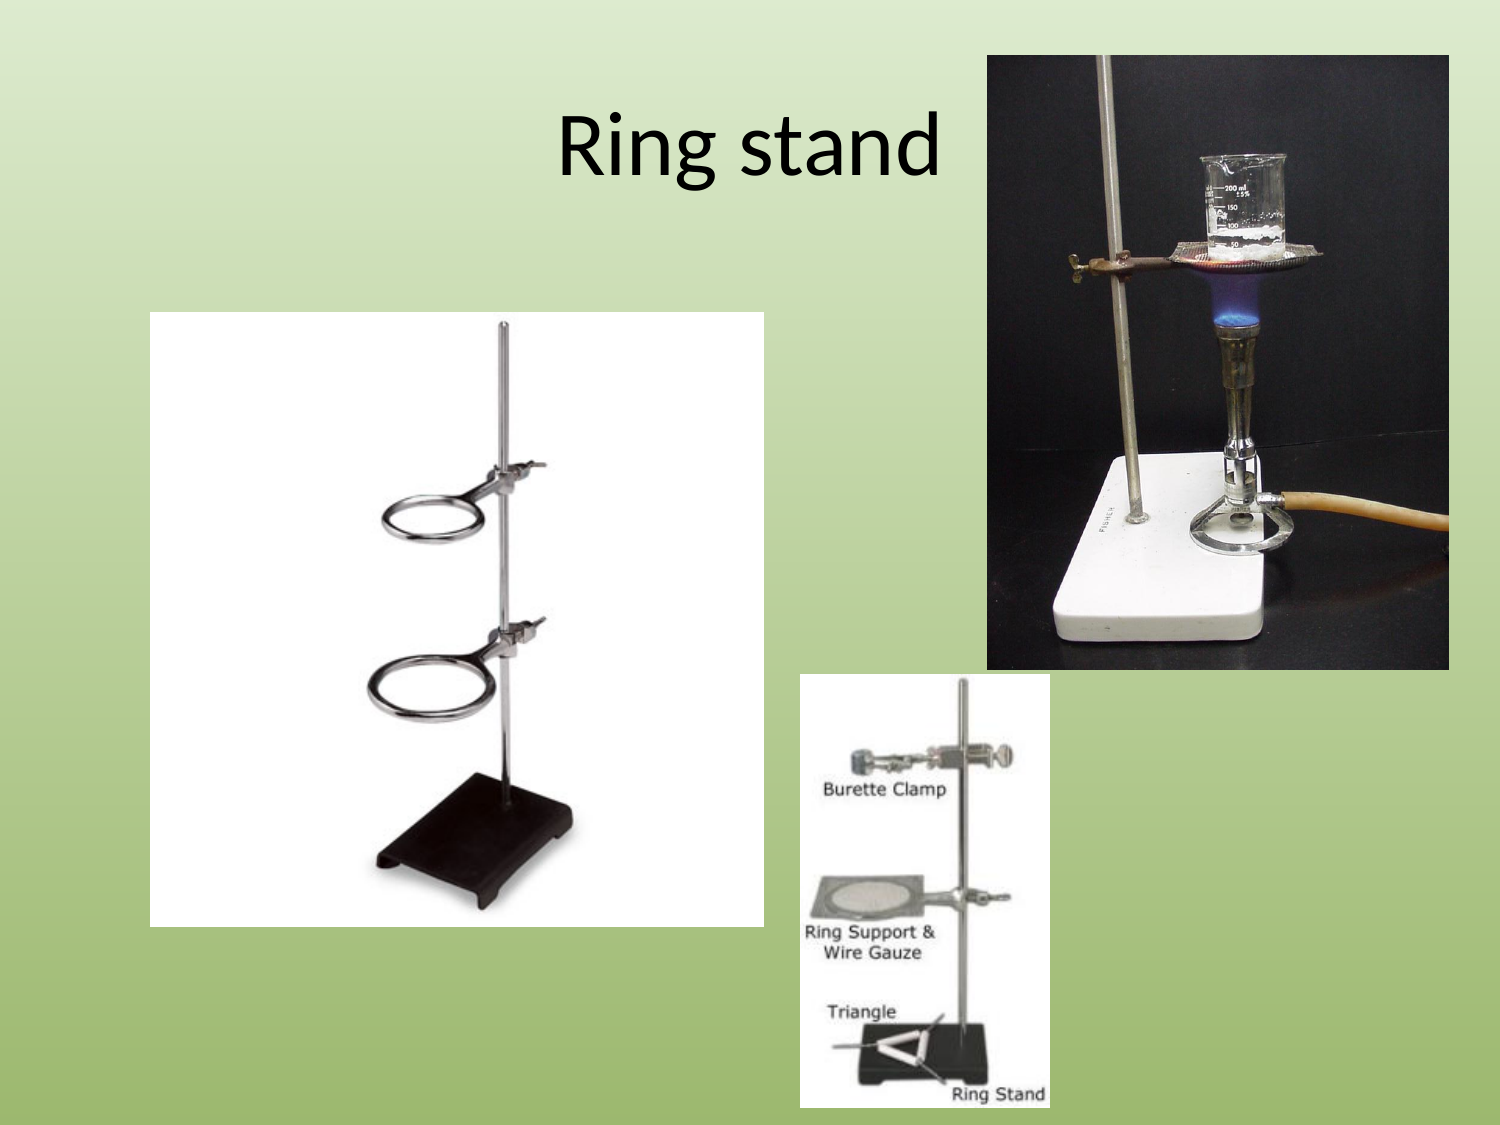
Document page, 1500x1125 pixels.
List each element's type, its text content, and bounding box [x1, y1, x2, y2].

picture [799, 674, 1051, 1108]
picture [987, 55, 1449, 670]
picture [149, 312, 765, 927]
title Ring stand [75, 45, 1425, 233]
